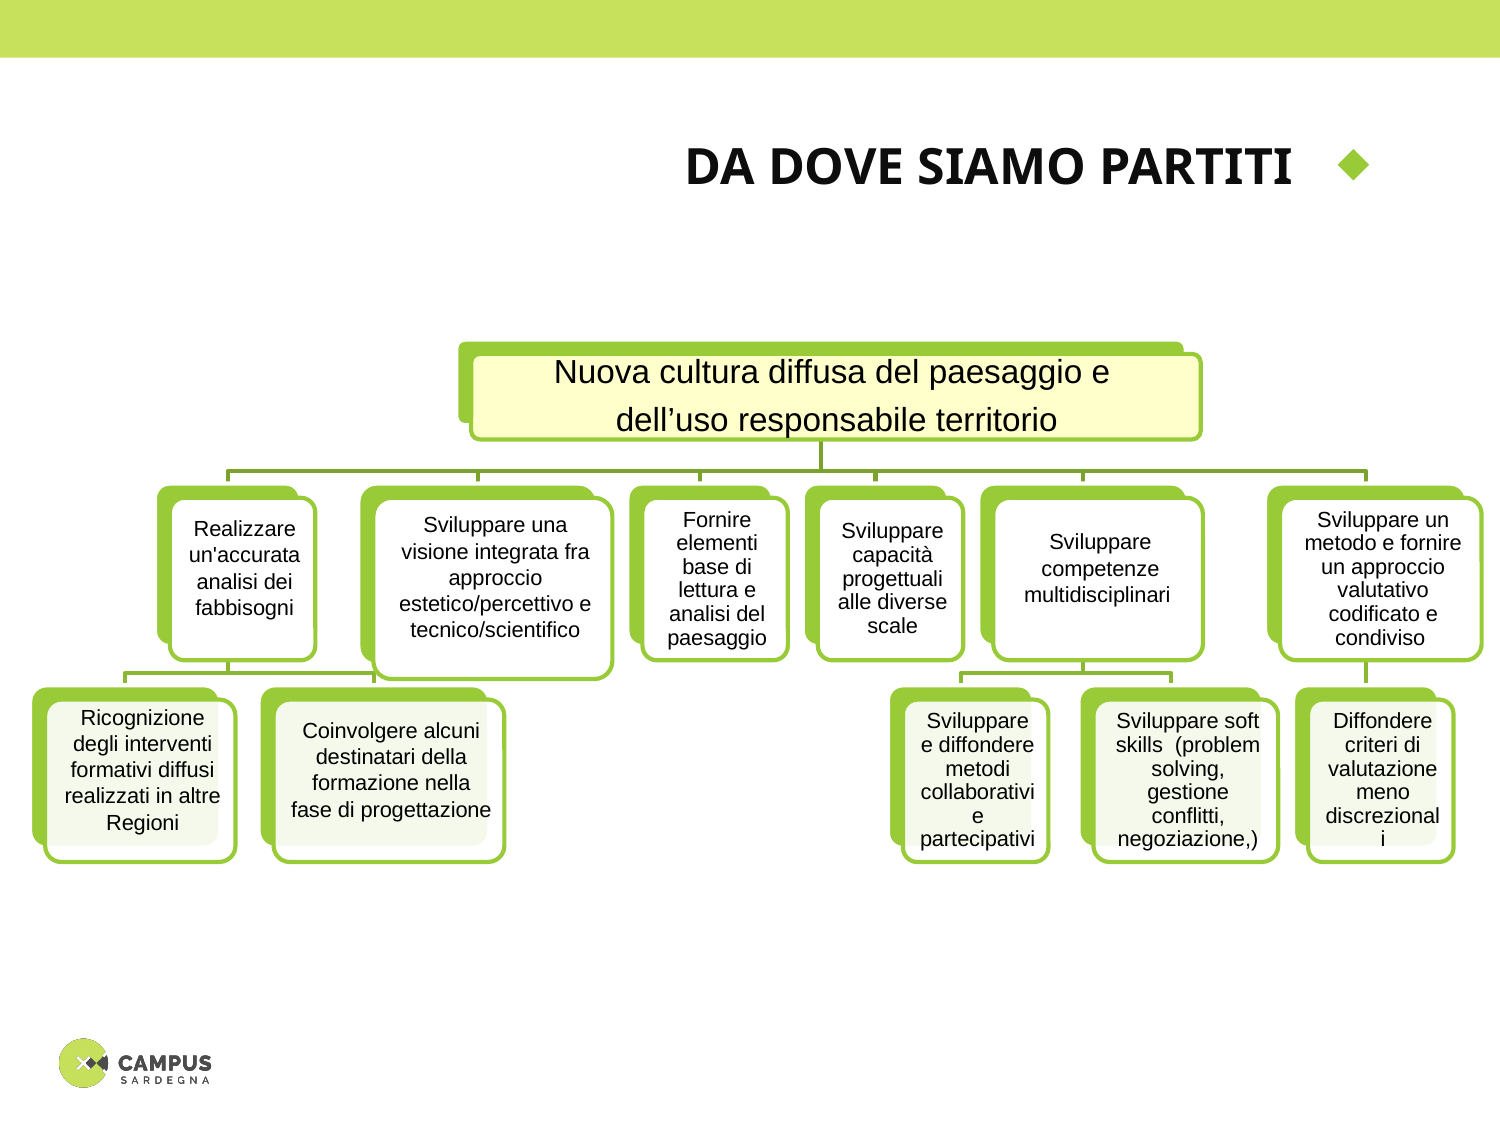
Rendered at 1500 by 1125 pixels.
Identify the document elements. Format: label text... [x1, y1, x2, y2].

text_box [29, 276, 1483, 945]
picture [39, 1014, 232, 1112]
text_box [0, 0, 1500, 58]
text_box DA DOVE SIAMO PARTITI [112, 76, 1308, 254]
text_box [1337, 148, 1370, 181]
